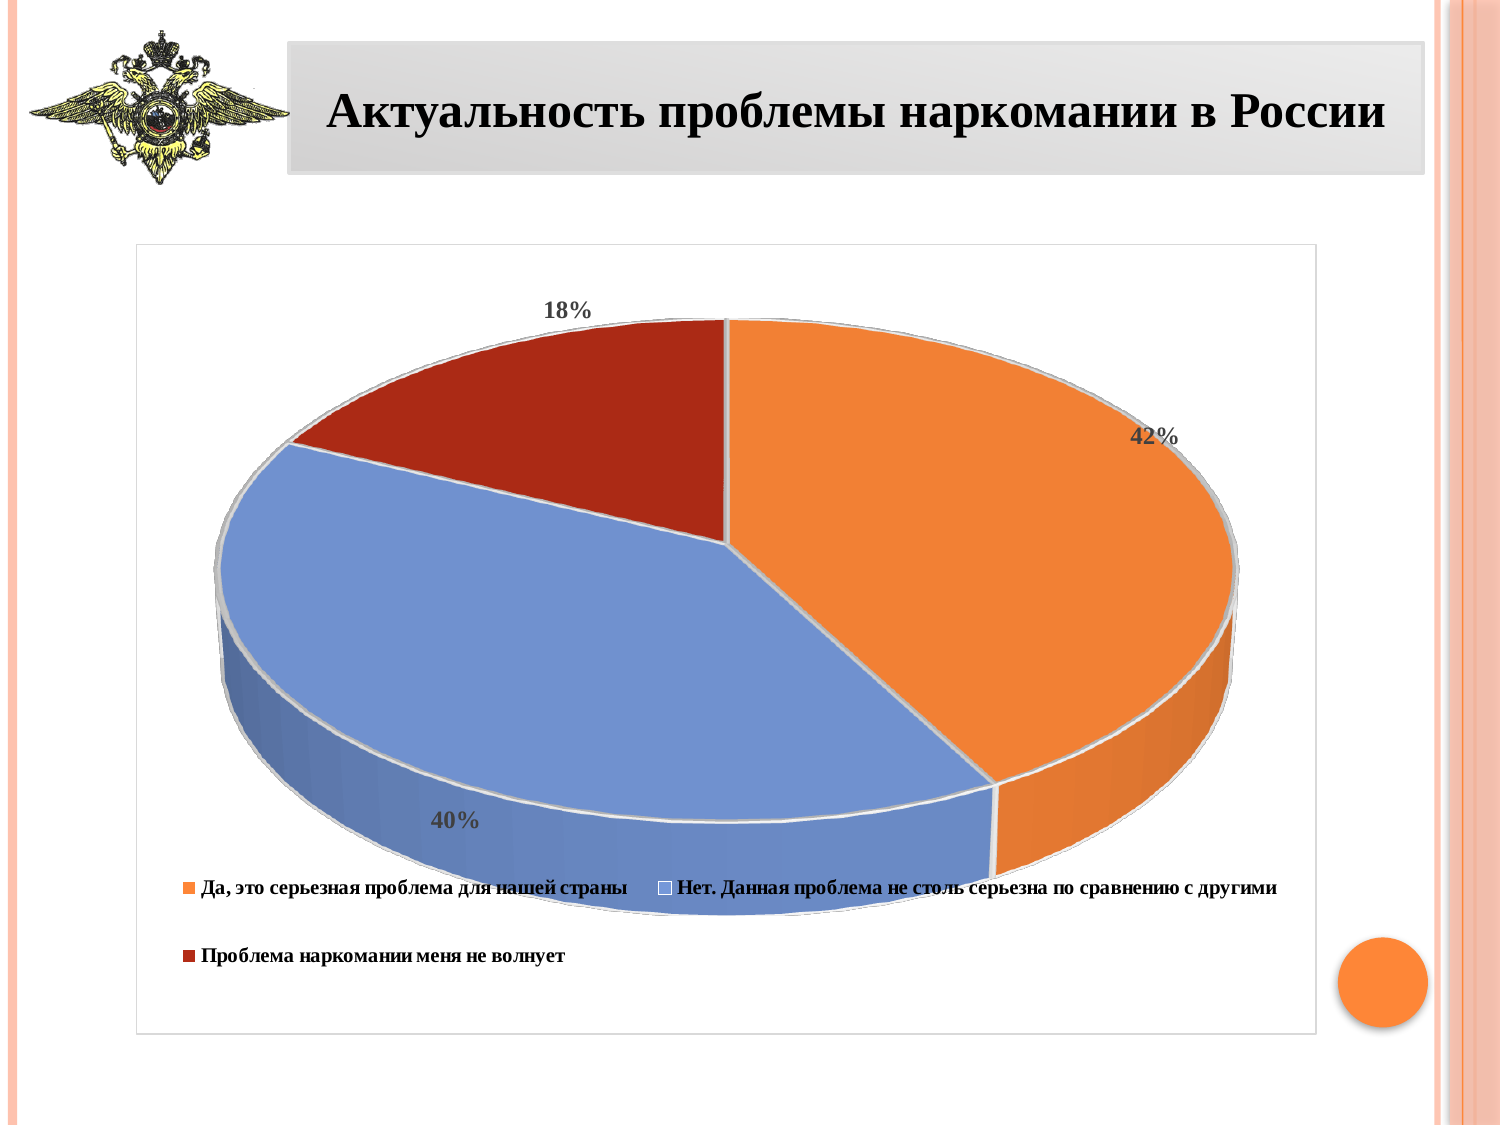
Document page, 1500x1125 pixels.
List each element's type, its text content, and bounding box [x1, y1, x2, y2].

chart [135, 243, 1318, 1036]
text_box Актуальность проблемы наркомании в России [296, 41, 1425, 175]
picture [28, 30, 290, 185]
